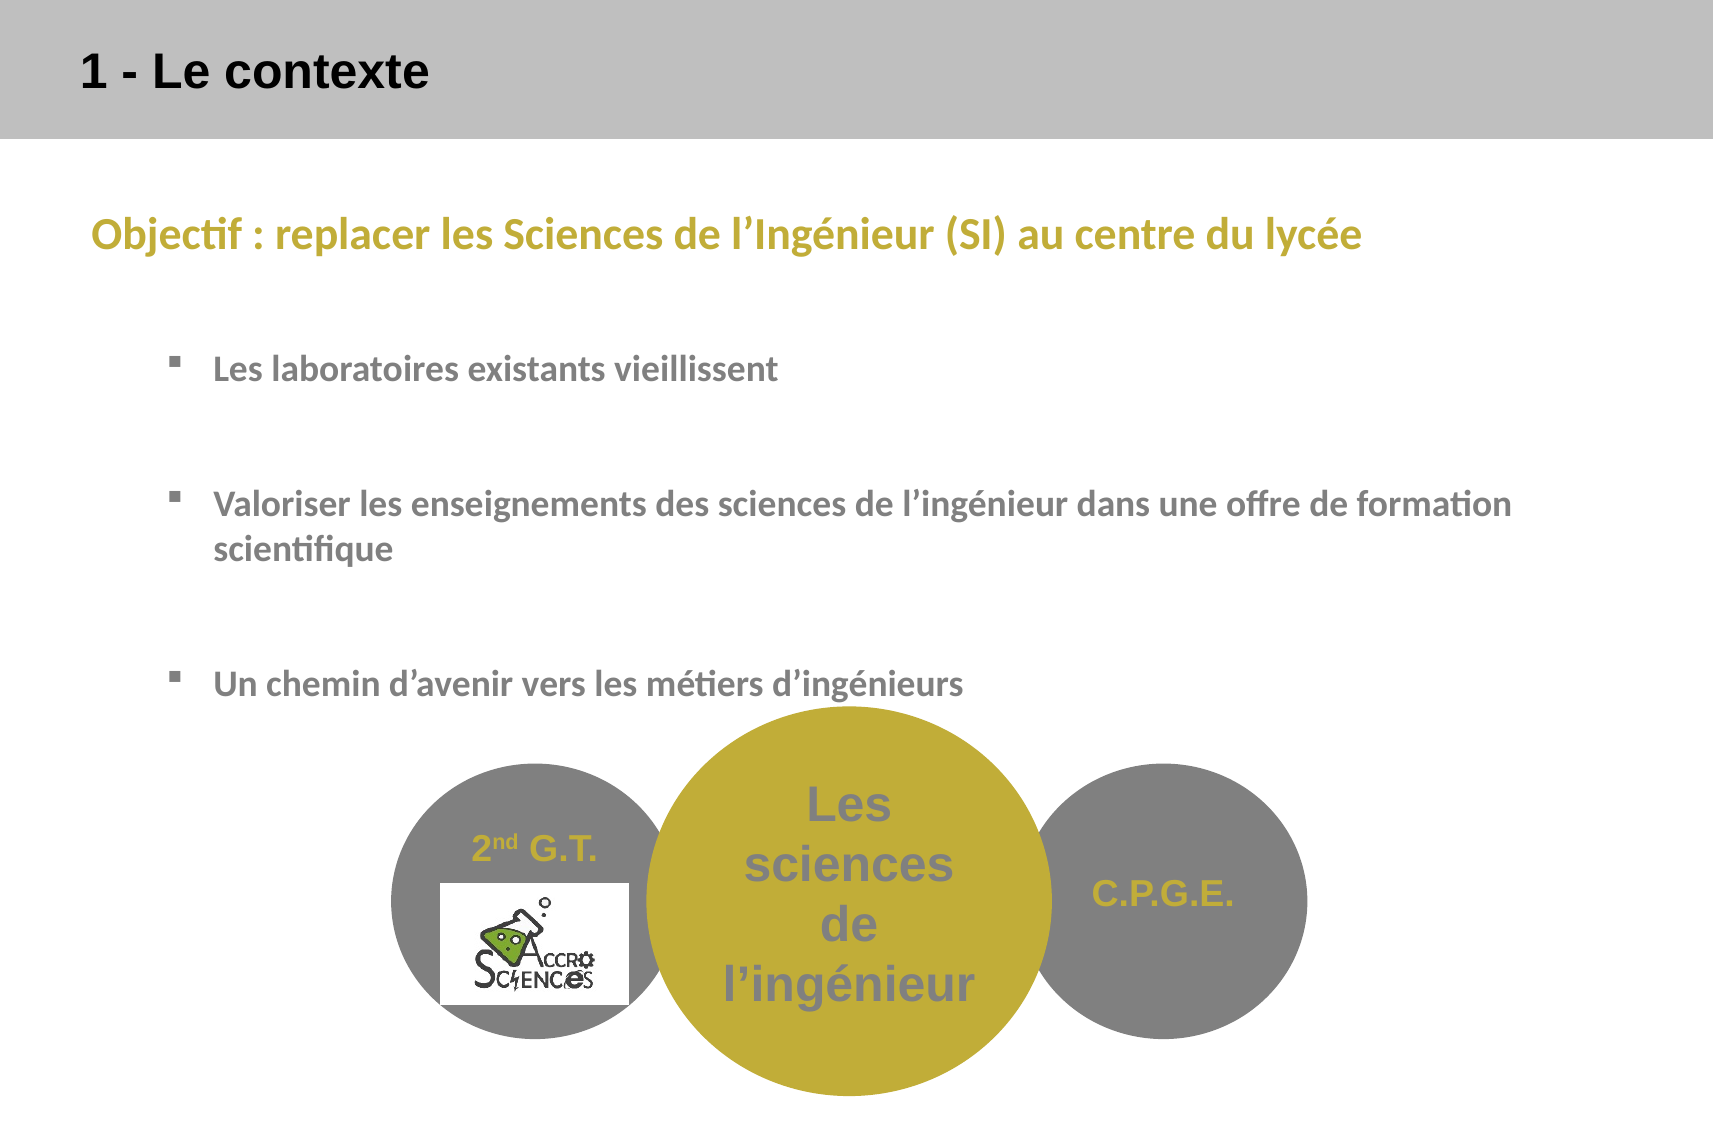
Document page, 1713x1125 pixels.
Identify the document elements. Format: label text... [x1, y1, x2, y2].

picture [440, 882, 630, 1005]
text_box Les sciences de l’ingénieur [646, 706, 1052, 1097]
text_box C.P.G.E. [1039, 763, 1308, 1040]
text_box 2nd G.T. [391, 763, 659, 1001]
text_box Objectif : replacer les Sciences de l’Ingénieur (SI) au centre du lycée Les laboratoires existants vieillissent Valoriser les enseignements des sciences de l’ingénieur dans une offre de formation scientifique Un chemin d’avenir vers les métiers d’ingénieurs [76, 196, 1672, 711]
text_box 2nd G.T. [450, 1013, 620, 1040]
text_box 1 - Le contexte [0, 10, 1713, 138]
